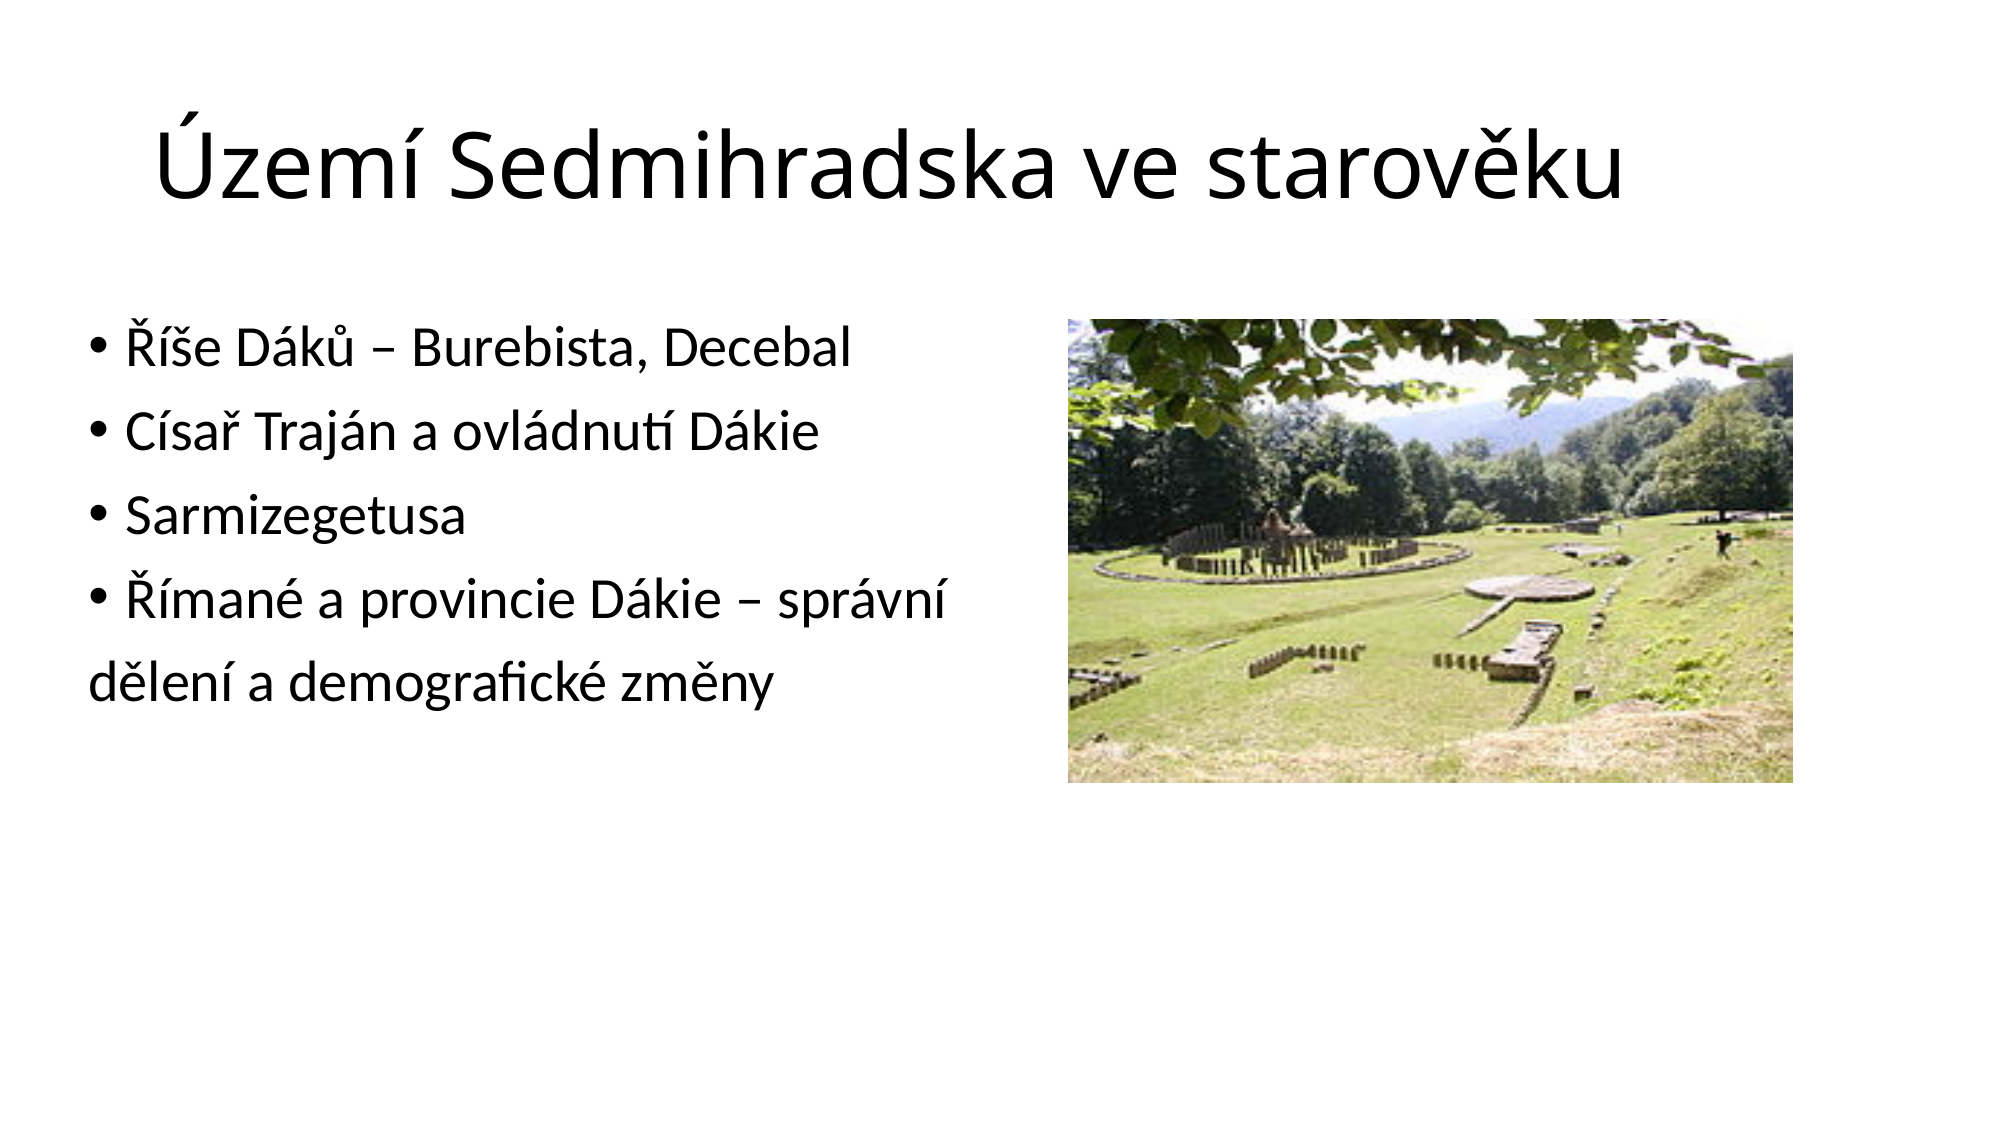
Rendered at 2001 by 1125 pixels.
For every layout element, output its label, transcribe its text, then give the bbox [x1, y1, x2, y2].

list Říše Dáků – Burebista, Decebal Císař Traján a ovládnutí Dákie Sarmizegetusa Římané a provincie Dákie – správní dělení a demografické změny [73, 308, 2000, 1125]
title Území Sedmihradska ve starověku [137, 59, 1863, 278]
picture [1068, 319, 1793, 783]
